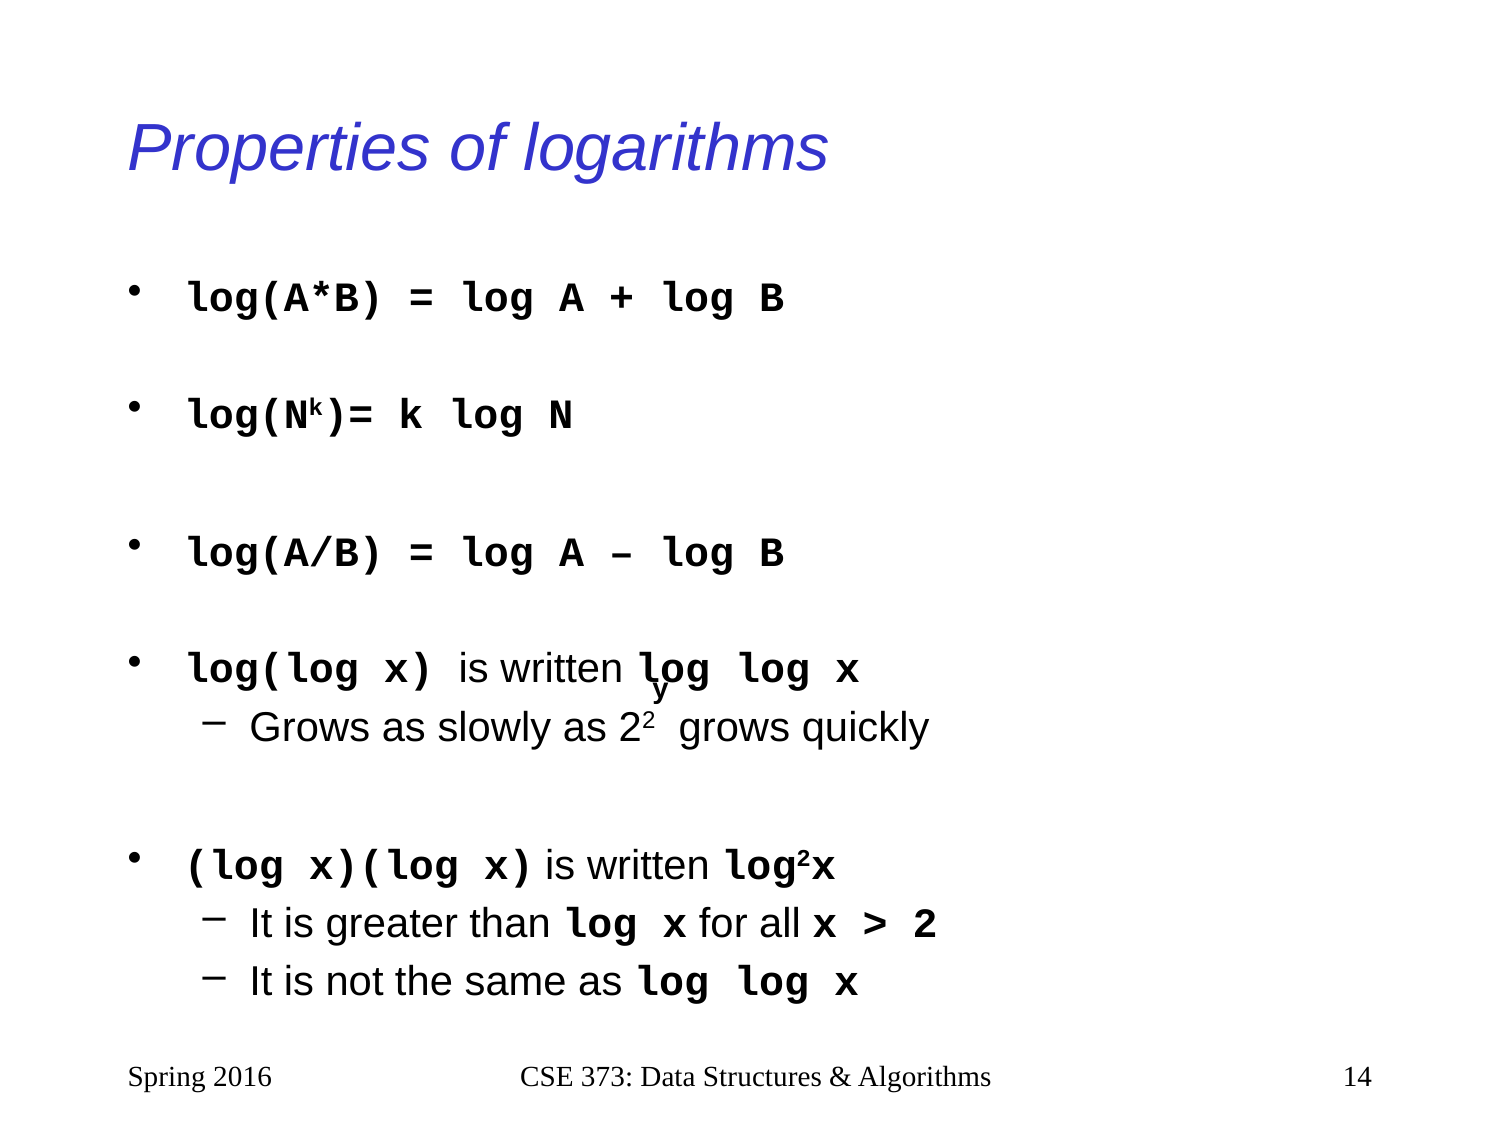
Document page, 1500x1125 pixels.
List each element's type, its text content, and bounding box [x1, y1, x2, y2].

slide_number Spring 2016 [112, 1049, 426, 1125]
slide_number 14 [1074, 1049, 1388, 1125]
footer CSE 373: Data Structures & Algorithms [474, 1049, 1038, 1125]
text_box y [637, 662, 700, 713]
title Properties of logarithms [112, 49, 1388, 238]
list log(A*B) = log A + log B log(Nk)= k log N log(A/B) = log A – log B log(log x) is written log log x Grows as slowly as 22 grows quickly (log x)(log x) is written log2x It is greater than log x for all x > 2 It is not the same as log log x [112, 262, 1388, 1001]
